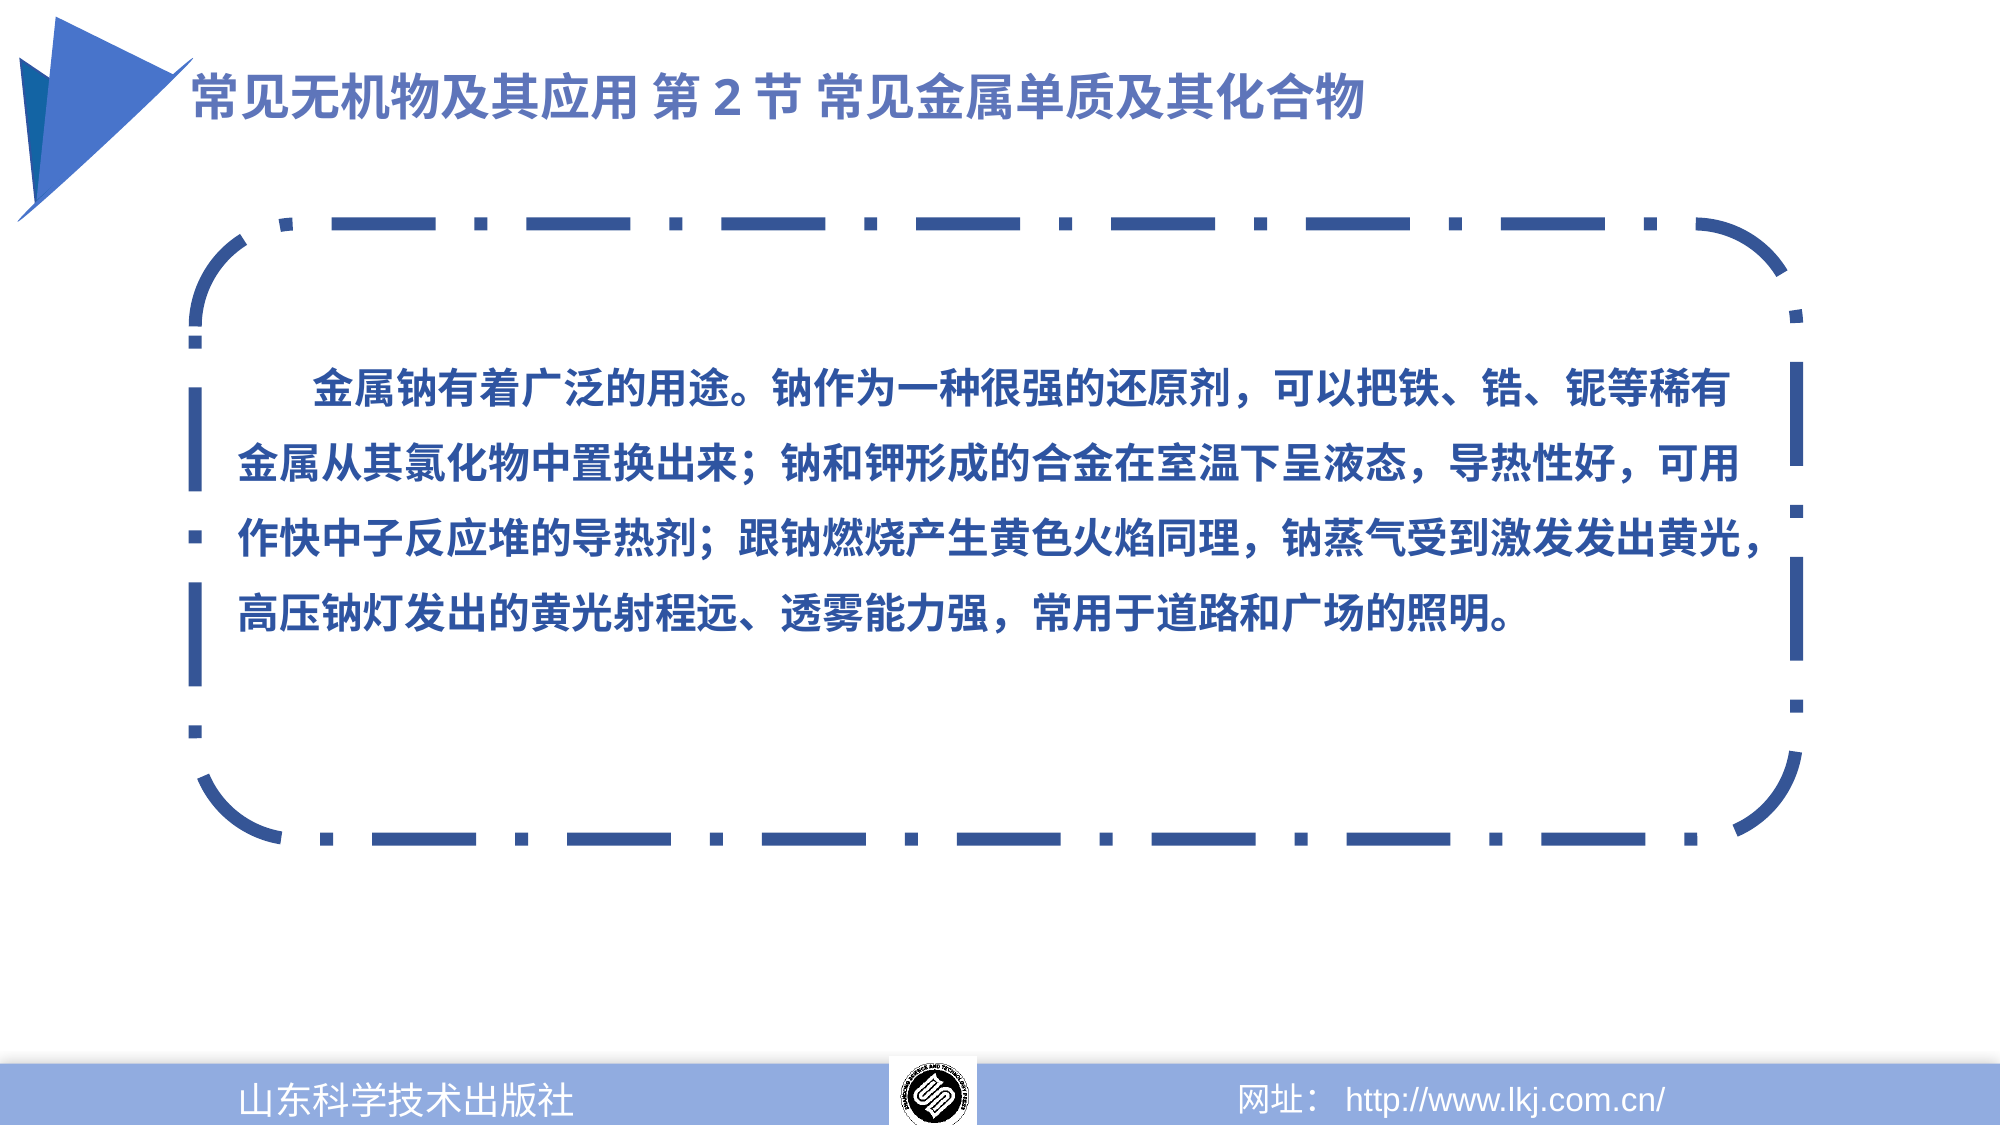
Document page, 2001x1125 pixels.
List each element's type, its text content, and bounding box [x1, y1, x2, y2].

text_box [0, 29, 226, 182]
text_box 网址：http://www.lkj.com.cn/ [1222, 1070, 1890, 1125]
text_box 山东科学技术出版社 [222, 1069, 889, 1125]
text_box [0, 1062, 889, 1125]
text_box [978, 1062, 2000, 1125]
picture [889, 1055, 978, 1125]
text_box [194, 222, 1798, 841]
text_box 常见无机物及其应用 第2节 常见金属单质及其化合物 [226, 58, 1534, 134]
